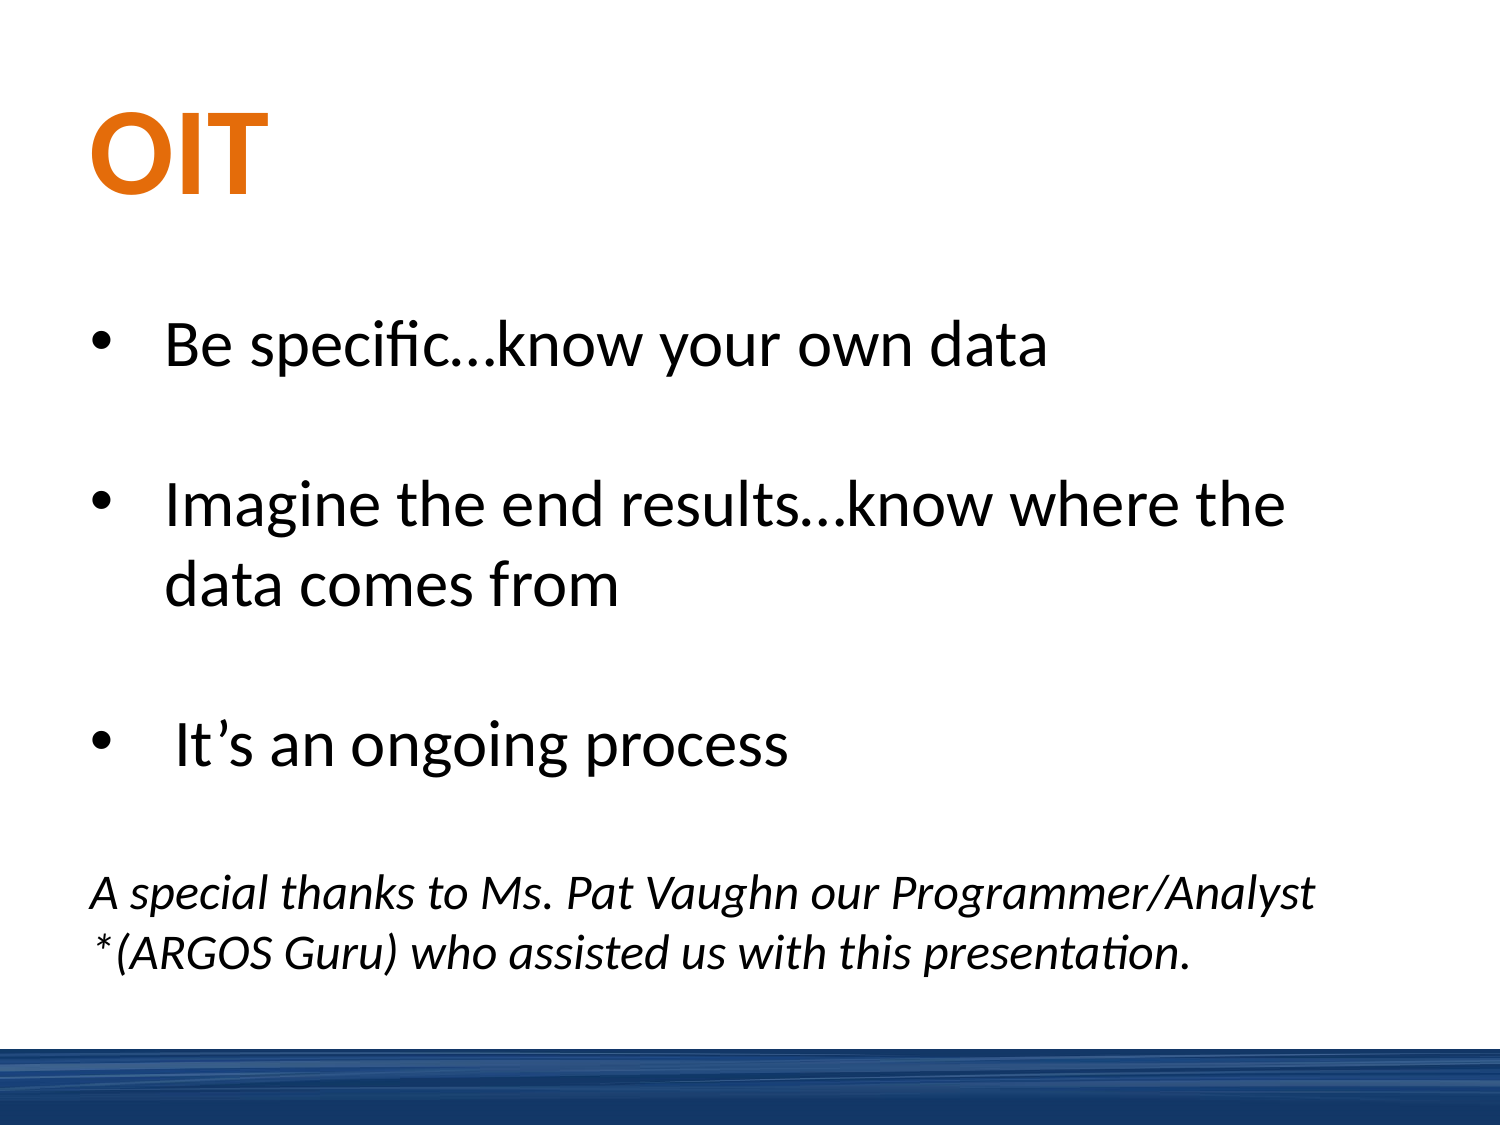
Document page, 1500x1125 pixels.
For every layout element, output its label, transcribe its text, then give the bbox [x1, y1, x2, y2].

picture [0, 1049, 1500, 1125]
text_box OIT Be specific…know your own data Imagine the end results…know where the data comes from It’s an ongoing process A special thanks to Ms. Pat Vaughn our Programmer/Analyst *(ARGOS Guru) who assisted us with this presentation. [74, 62, 1425, 987]
